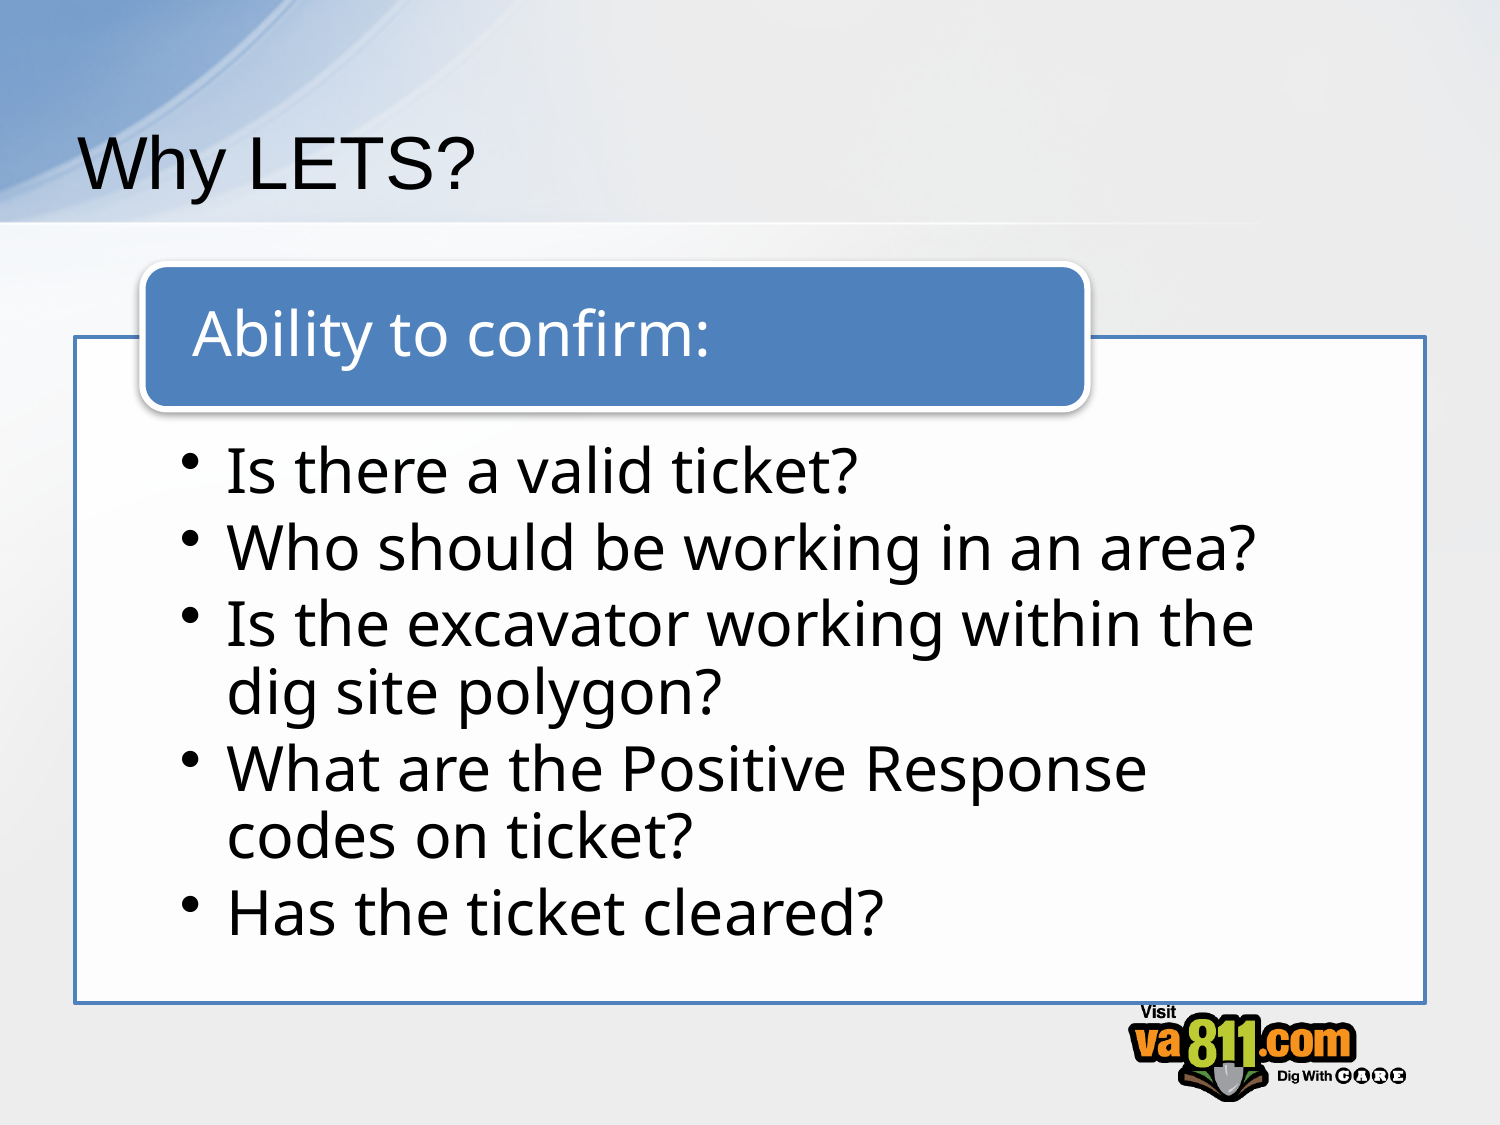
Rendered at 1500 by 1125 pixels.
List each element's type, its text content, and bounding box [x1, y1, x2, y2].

picture [0, 0, 1500, 1125]
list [74, 261, 1426, 1006]
title Why LETS? [62, 50, 1425, 213]
